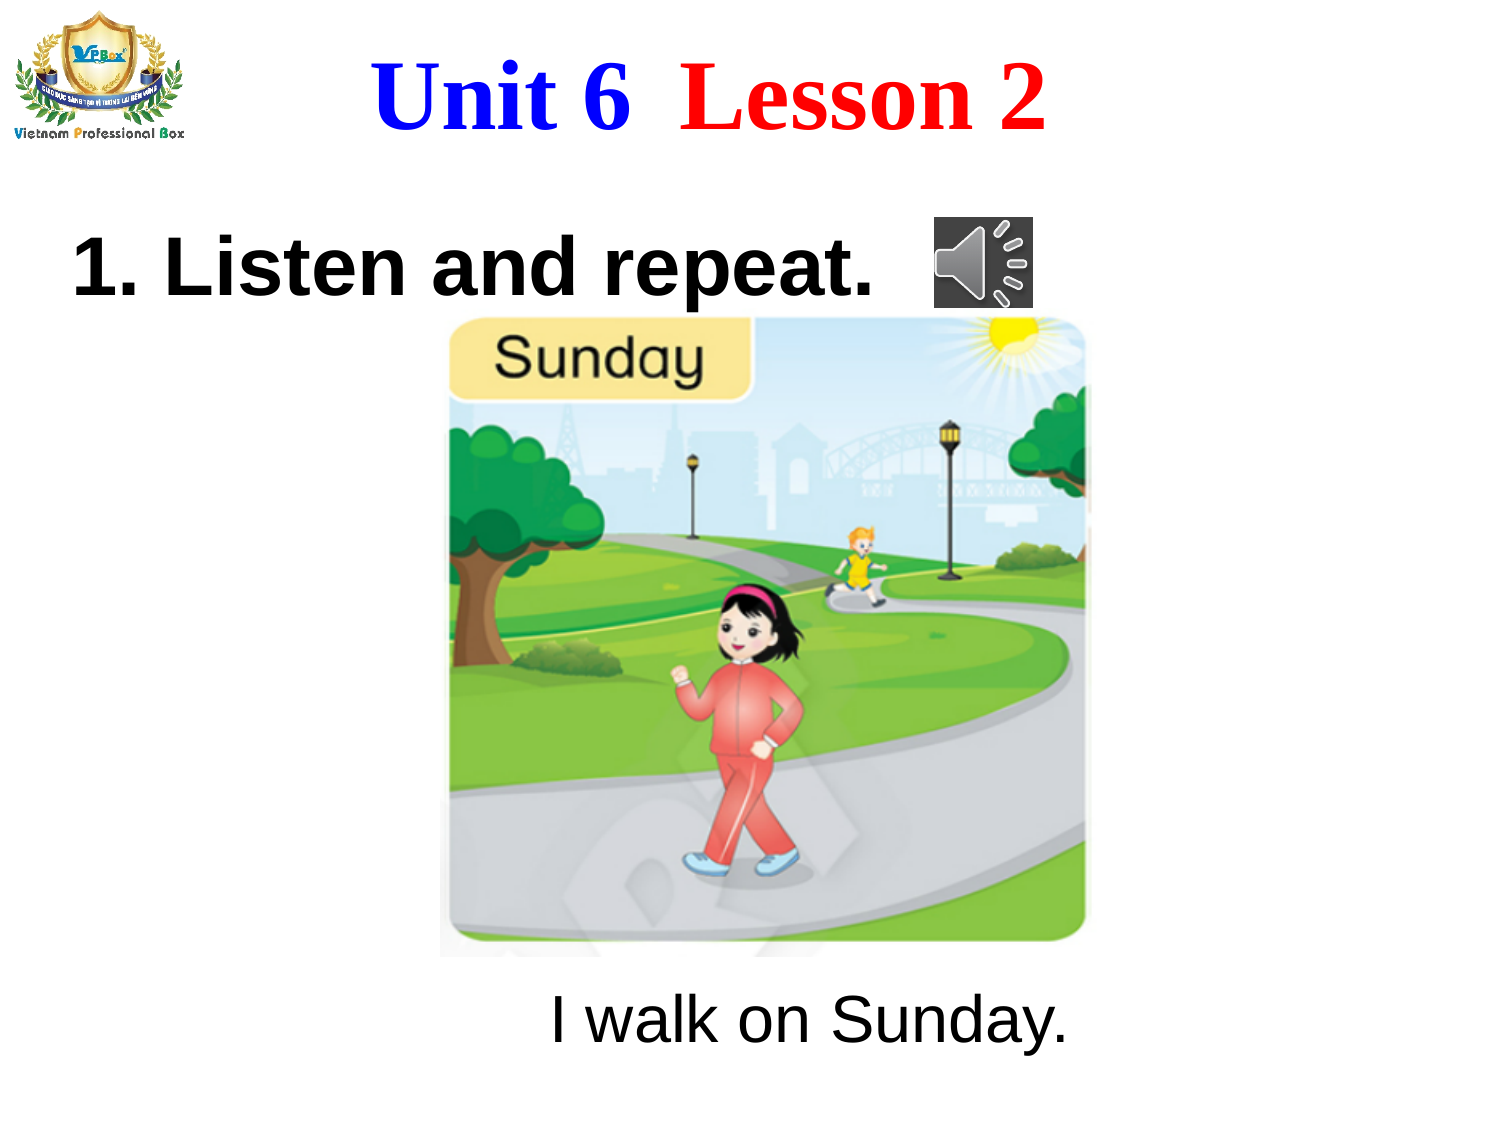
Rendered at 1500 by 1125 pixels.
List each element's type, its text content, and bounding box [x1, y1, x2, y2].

text_box Unit 6 [353, 22, 648, 158]
text_box 1. Listen and repeat. [56, 204, 968, 320]
text_box I walk on Sunday. [534, 968, 1100, 1063]
picture [0, 4, 198, 144]
text_box Lesson 2 [664, 22, 1064, 158]
picture [439, 215, 1100, 958]
